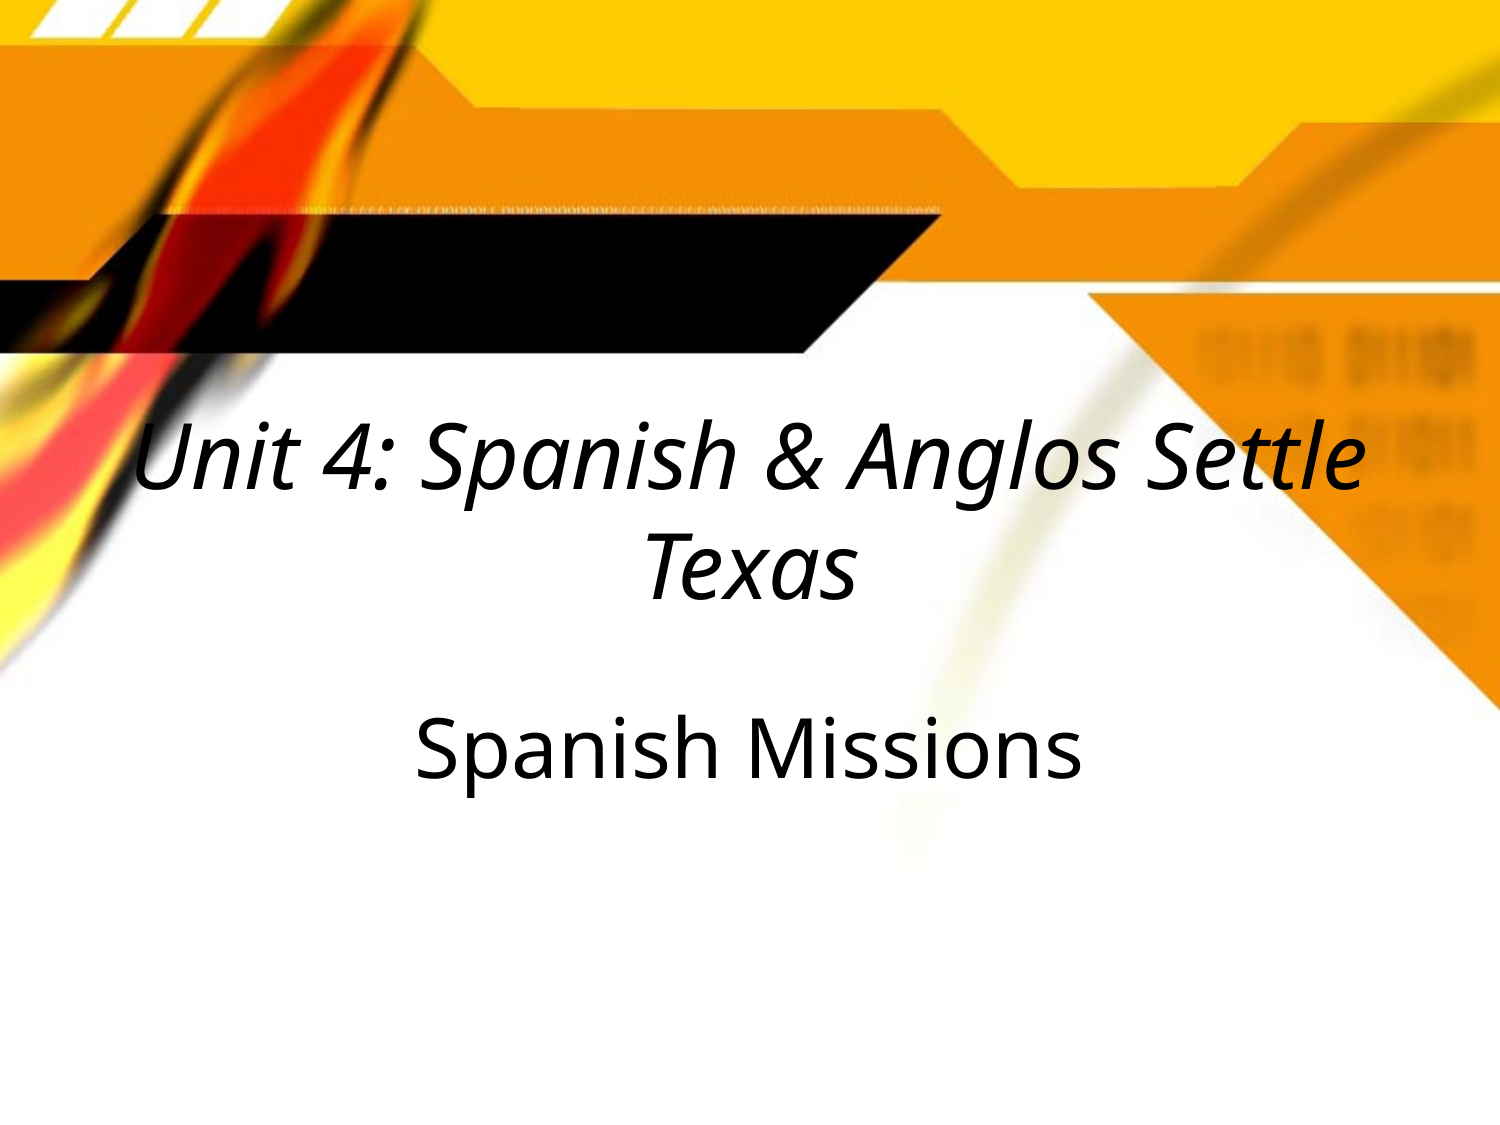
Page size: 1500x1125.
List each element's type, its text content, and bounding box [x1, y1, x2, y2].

subtitle Spanish Missions [224, 687, 1276, 976]
picture [0, 0, 1500, 1125]
title Unit 4: Spanish & Anglos Settle Texas [112, 437, 1388, 626]
